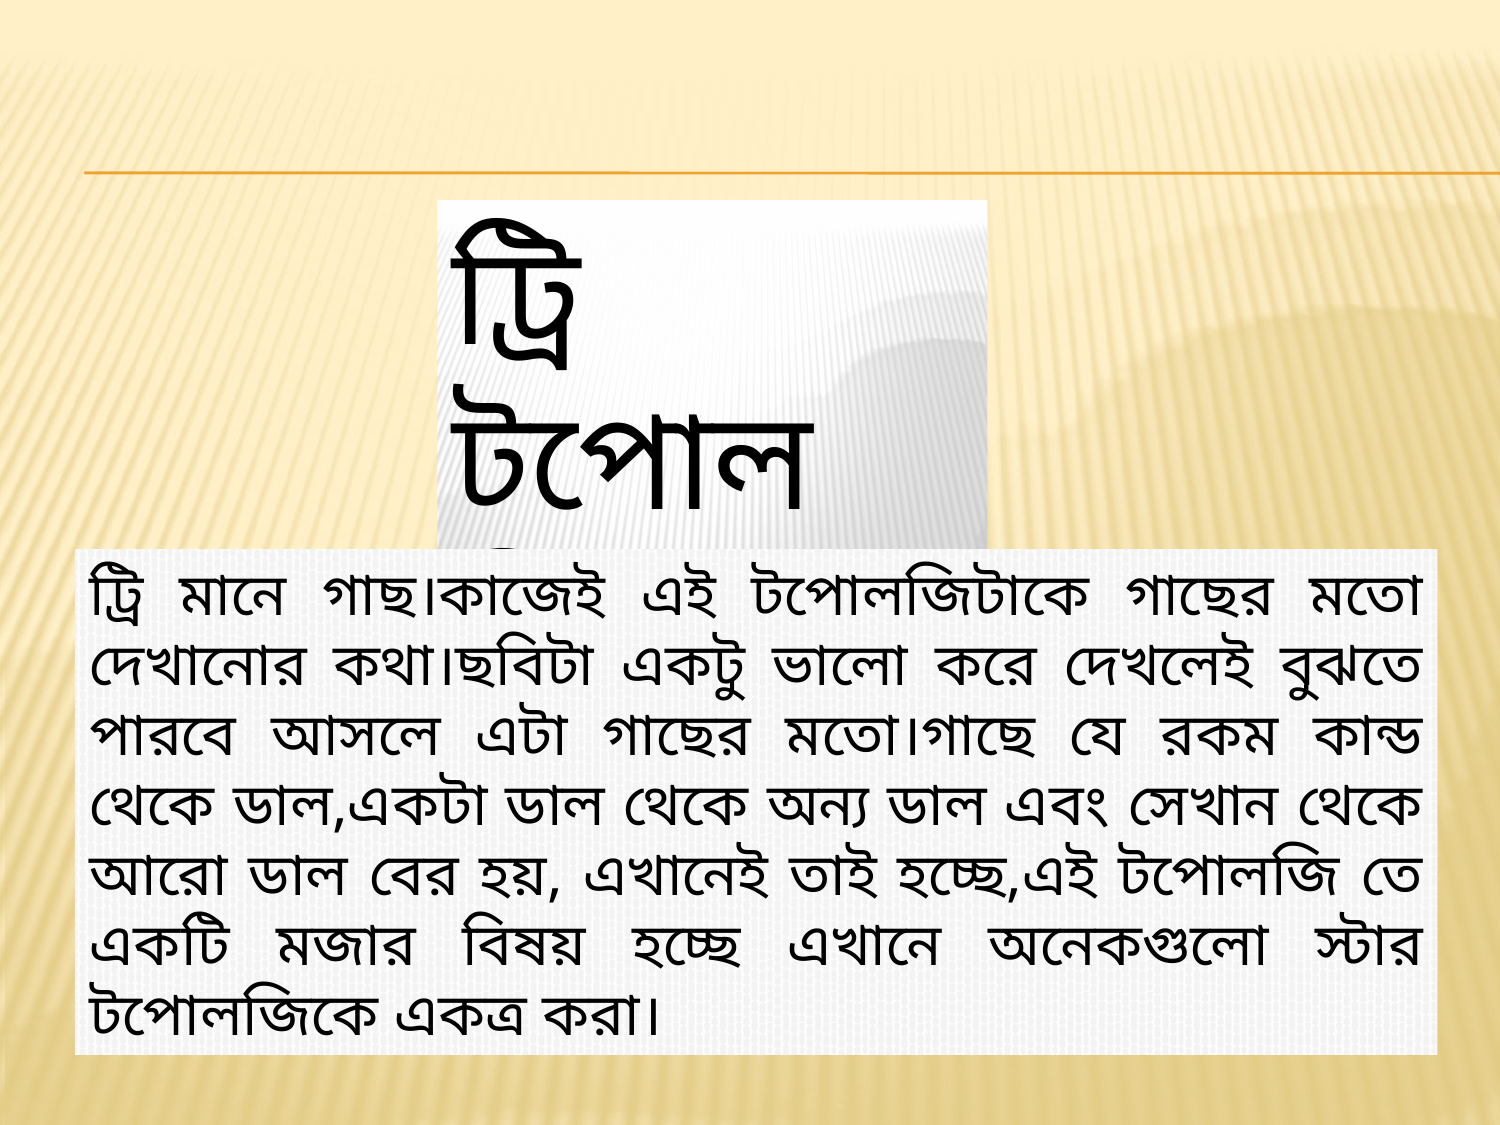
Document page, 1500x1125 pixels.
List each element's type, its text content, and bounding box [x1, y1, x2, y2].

text_box ট্রি মানে গাছ।কাজেই এই টপোলজিটাকে গাছের মতো দেখানোর কথা।ছবিটা একটু ভালো করে দেখলেই বুঝতে পারবে আসলে এটা গাছের মতো।গাছে যে রকম কান্ড থেকে ডাল,একটা ডাল থেকে অন্য ডাল এবং সেখান থেকে আরো ডাল বের হয়, এখানেই তাই হচ্ছে,এই টপোলজি তে একটি মজার বিষয় হচ্ছে এখানে অনেকগুলো স্টার টপোলজিকে একত্র করা। [74, 549, 1438, 1055]
text_box ট্রি টপোলজি [437, 200, 988, 549]
